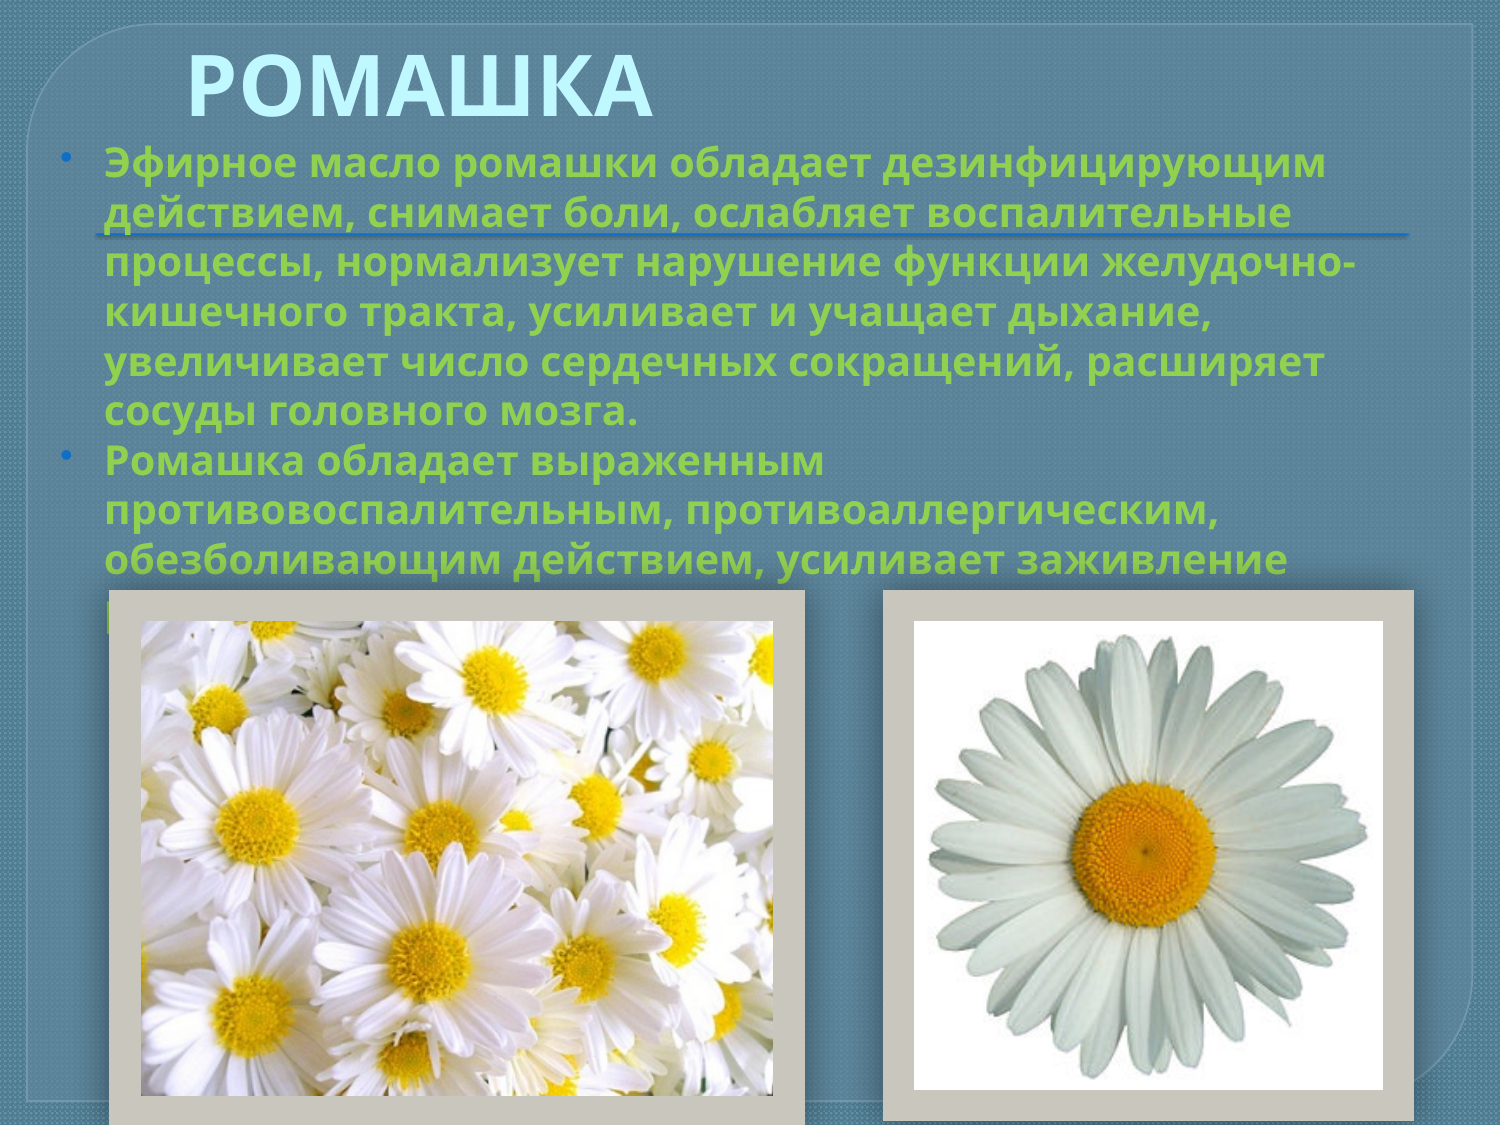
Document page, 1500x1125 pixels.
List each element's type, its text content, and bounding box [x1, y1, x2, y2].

picture [140, 620, 774, 1096]
list Эфирное масло ромашки обладает дезинфицирующим действием, снимает боли, ослабляет воспалительные процессы, нормализует нарушение функции желудочно-кишечного тракта, усиливает и учащает дыхание, увеличивает число сердечных сокращений, расширяет сосуды головного мозга. Ромашка обладает выраженным противовоспалительным, противоаллергическим, обезболивающим действием, усиливает заживление ран. [46, 128, 1397, 645]
picture [913, 620, 1383, 1091]
title РОМАШКА [82, 23, 668, 128]
